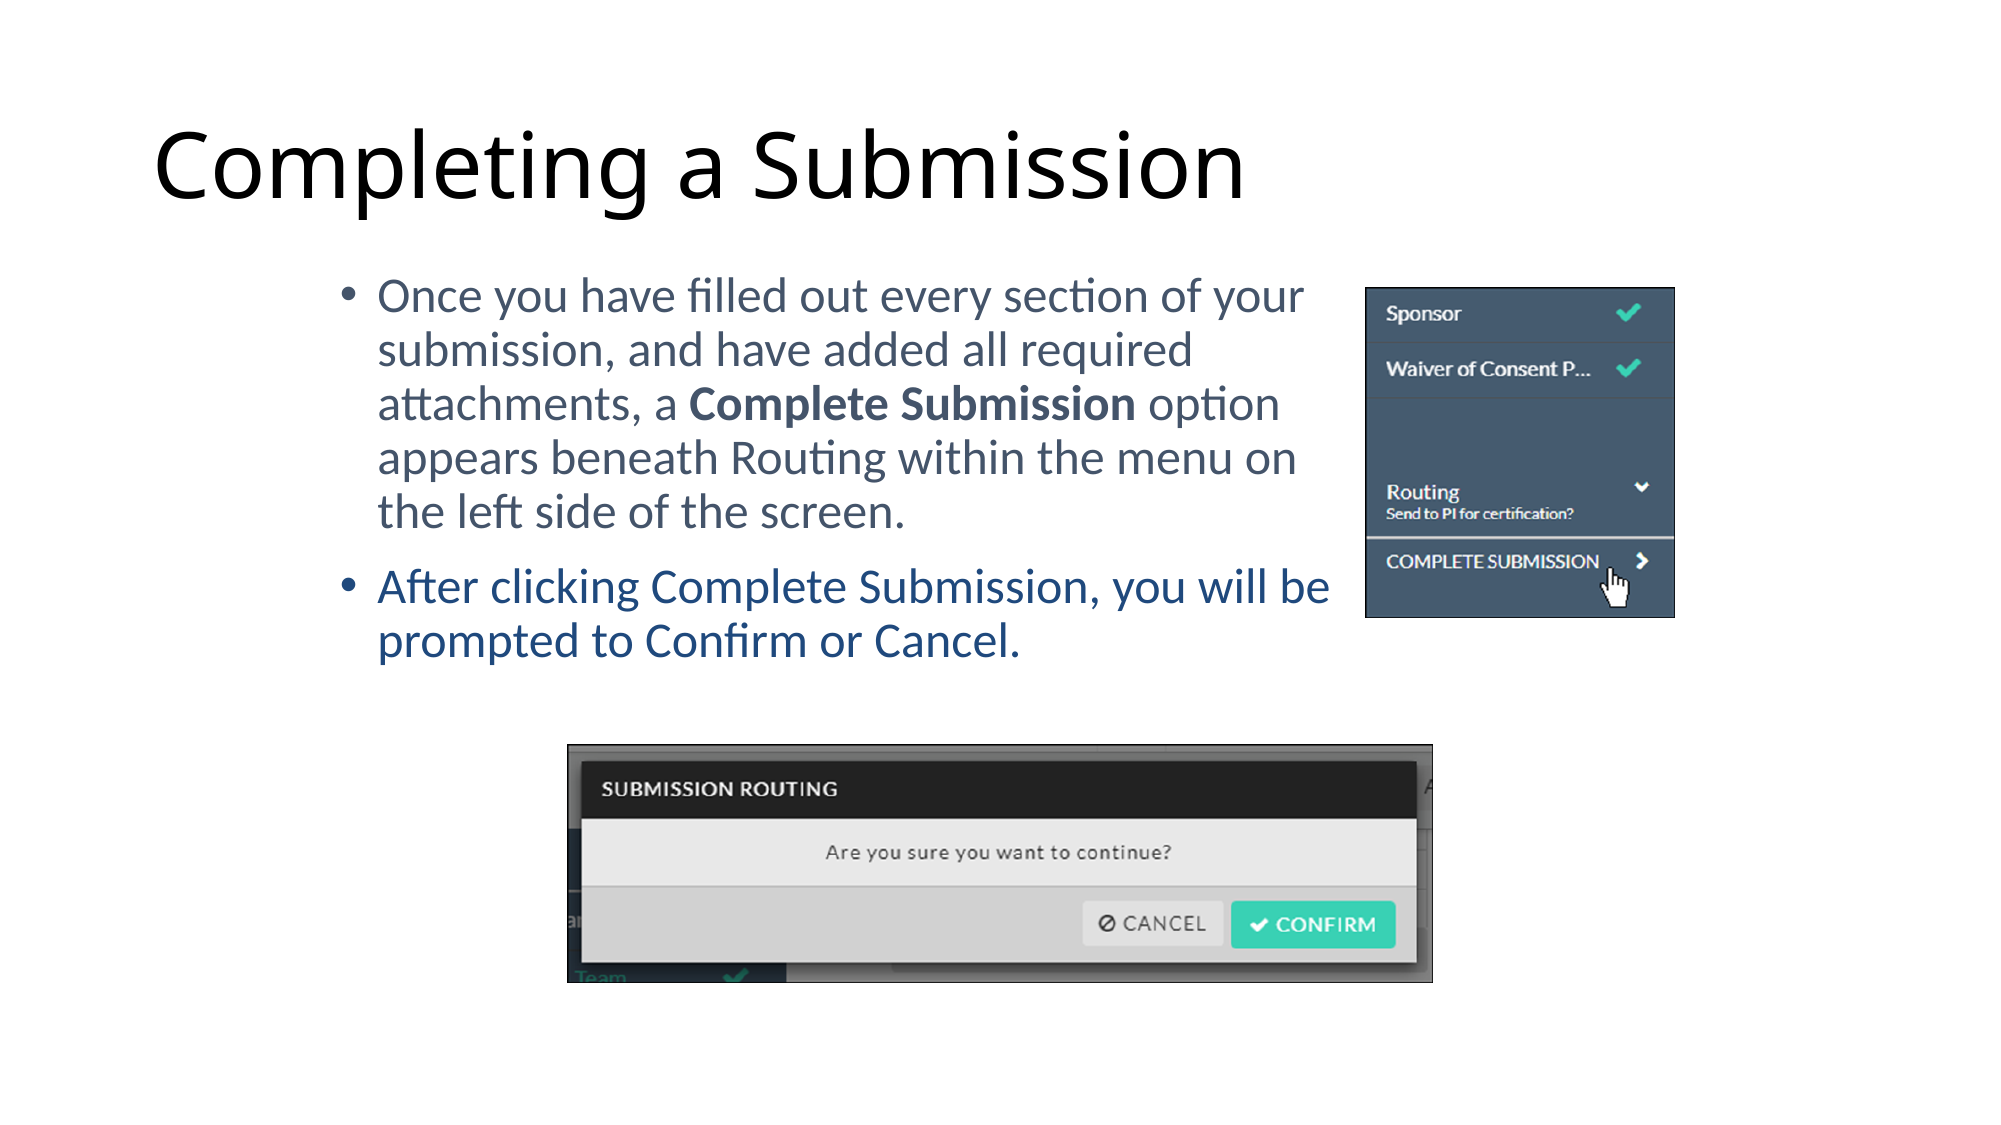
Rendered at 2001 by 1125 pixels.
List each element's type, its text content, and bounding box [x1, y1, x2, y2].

picture [567, 744, 1433, 983]
picture [1365, 287, 1675, 618]
list Once you have filled out every section of your submission, and have added all required attachments, a Complete Submission option appears beneath Routing within the menu on the left side of the screen. After clicking Complete Submission, you will be prompted to Confirm or Cancel. [324, 261, 1363, 725]
title Completing a Submission [137, 59, 1863, 278]
